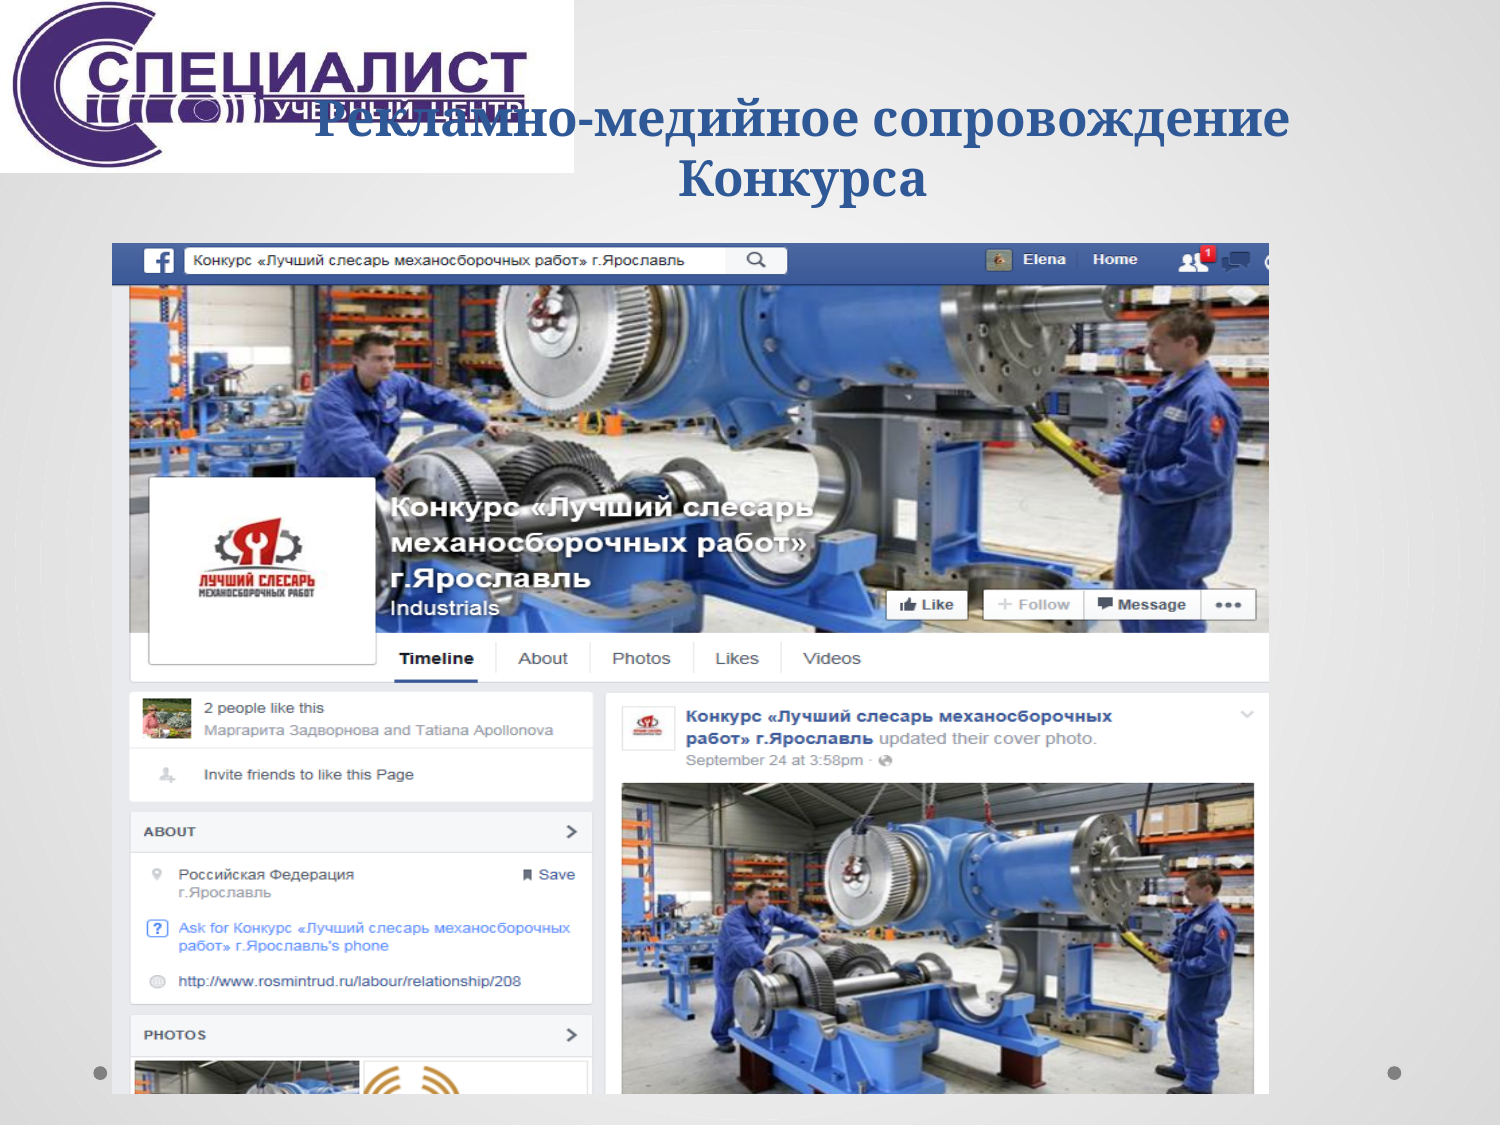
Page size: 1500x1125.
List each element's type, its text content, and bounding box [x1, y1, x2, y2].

title Рекламно-медийное сопровождение Конкурса [183, 131, 1424, 214]
picture [0, 0, 574, 173]
picture [111, 243, 1269, 1095]
